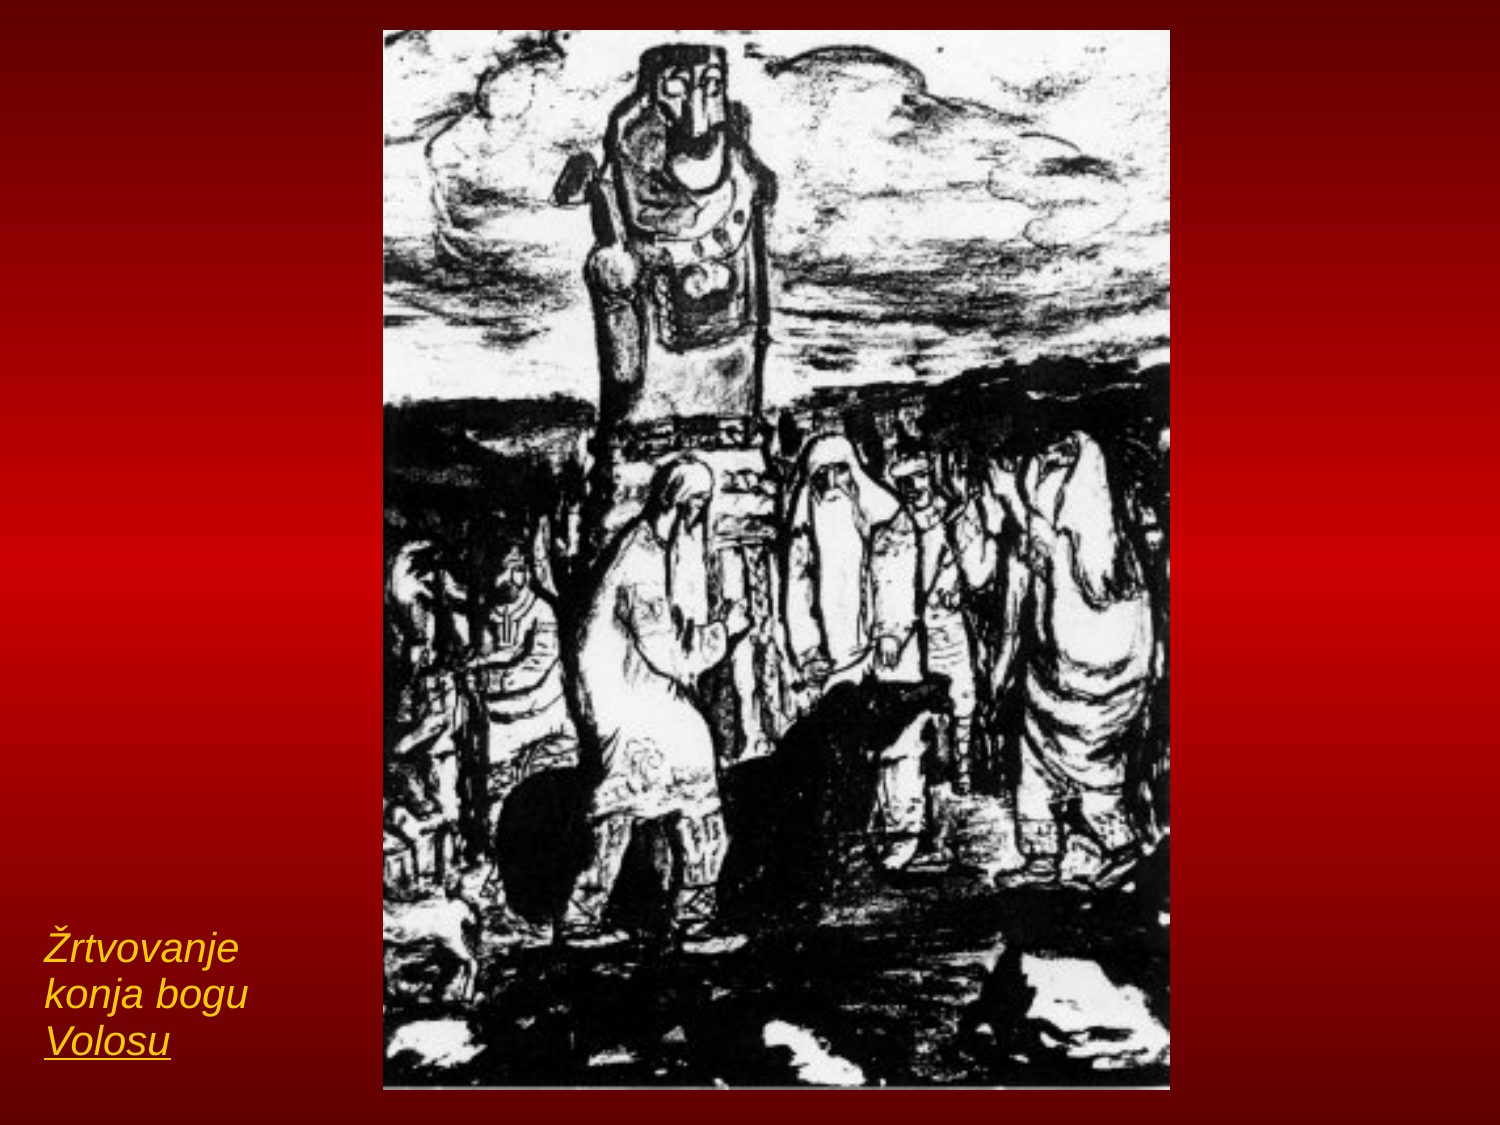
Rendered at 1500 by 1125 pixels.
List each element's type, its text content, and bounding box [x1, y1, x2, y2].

table_header Žrtvovanje konja bogu Volosu [29, 917, 336, 1082]
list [383, 30, 1170, 1090]
